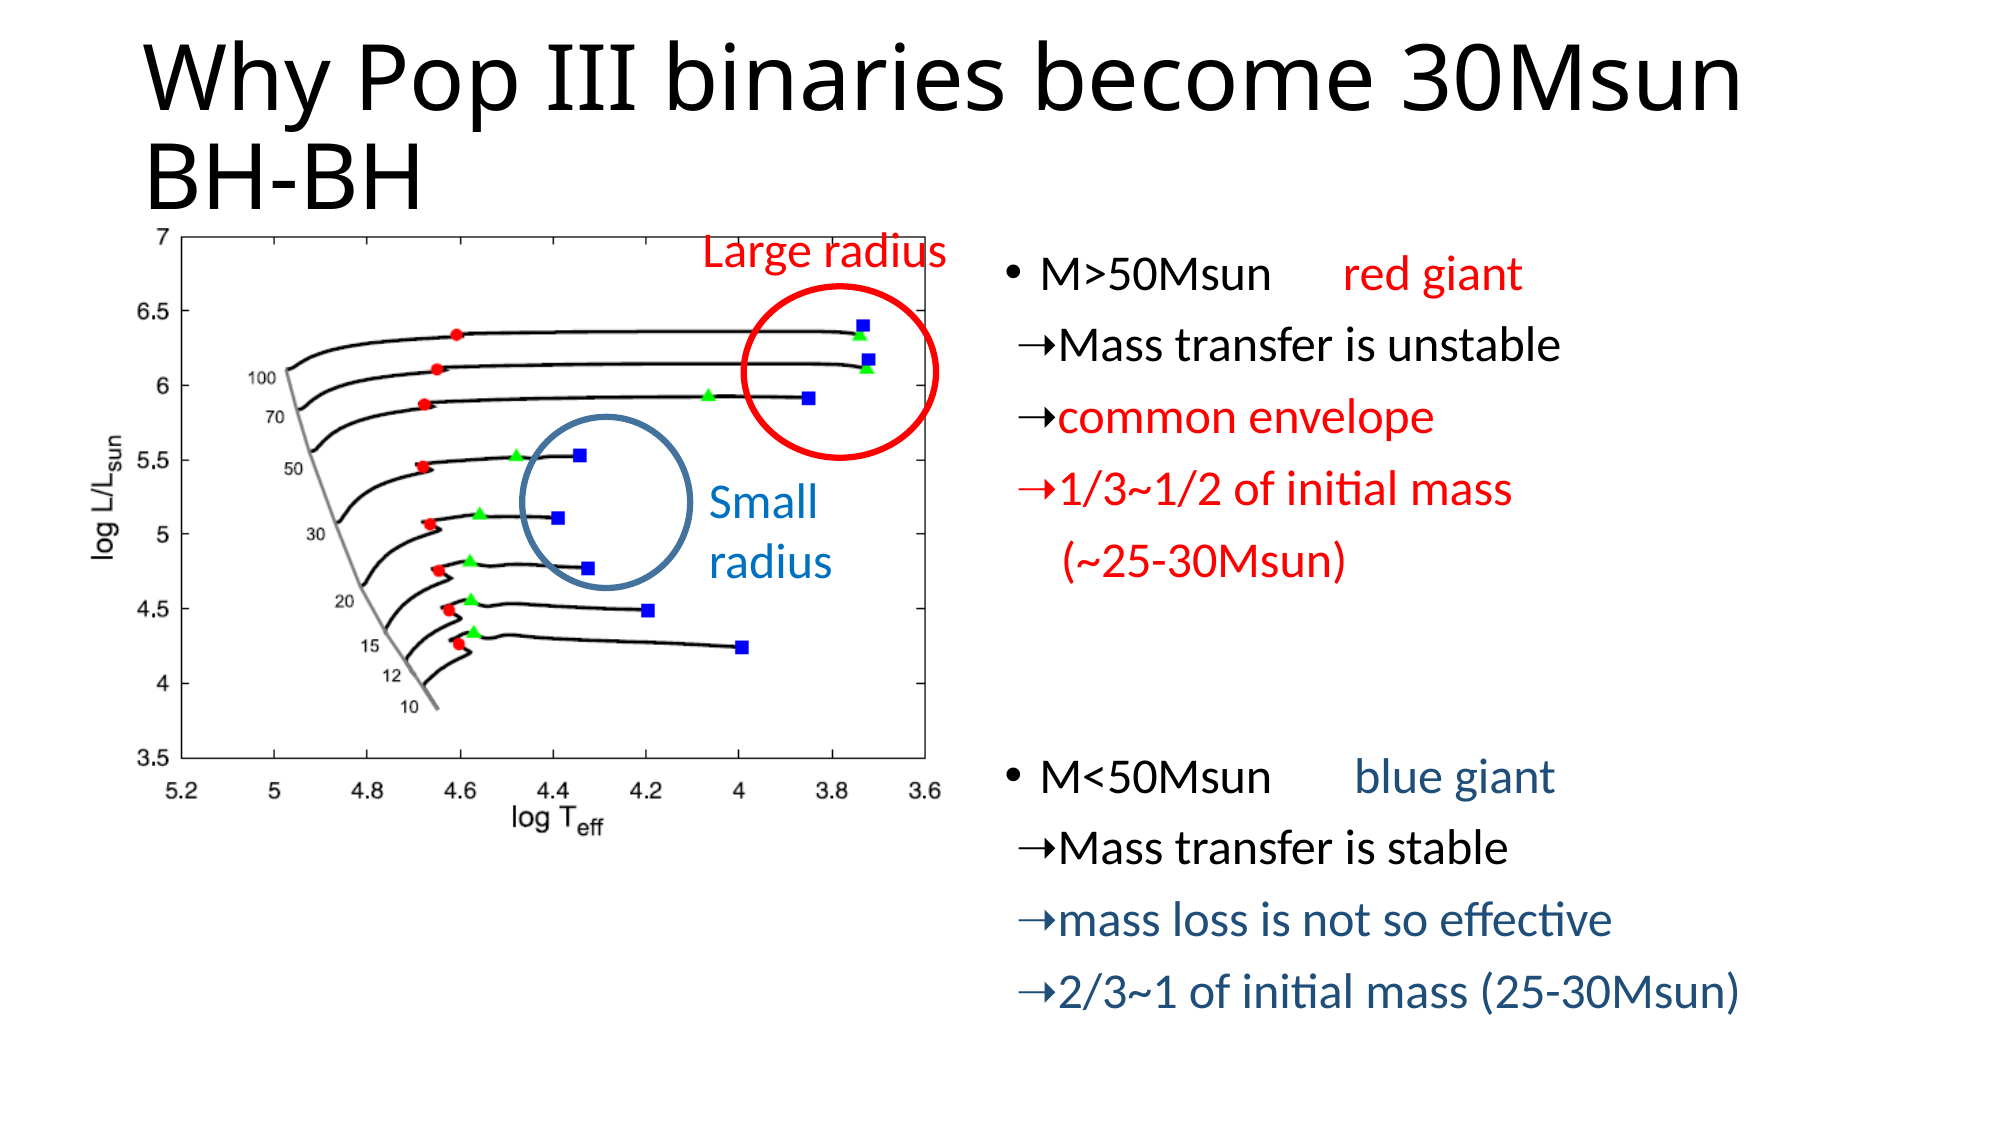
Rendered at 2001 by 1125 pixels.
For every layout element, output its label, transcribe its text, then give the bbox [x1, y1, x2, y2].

title Why Pop III binaries become 30Msun BH-BH [127, 21, 1852, 239]
list M>50Msun red giant ➝Mass transfer is unstable ➝common envelope ➝1/3~1/2 of initial mass (~25-30Msun) M<50Msun blue giant ➝Mass transfer is stable ➝mass loss is not so effective ➝2/3~1 of initial mass (25-30Msun) [989, 239, 1969, 1028]
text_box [53, 210, 990, 848]
